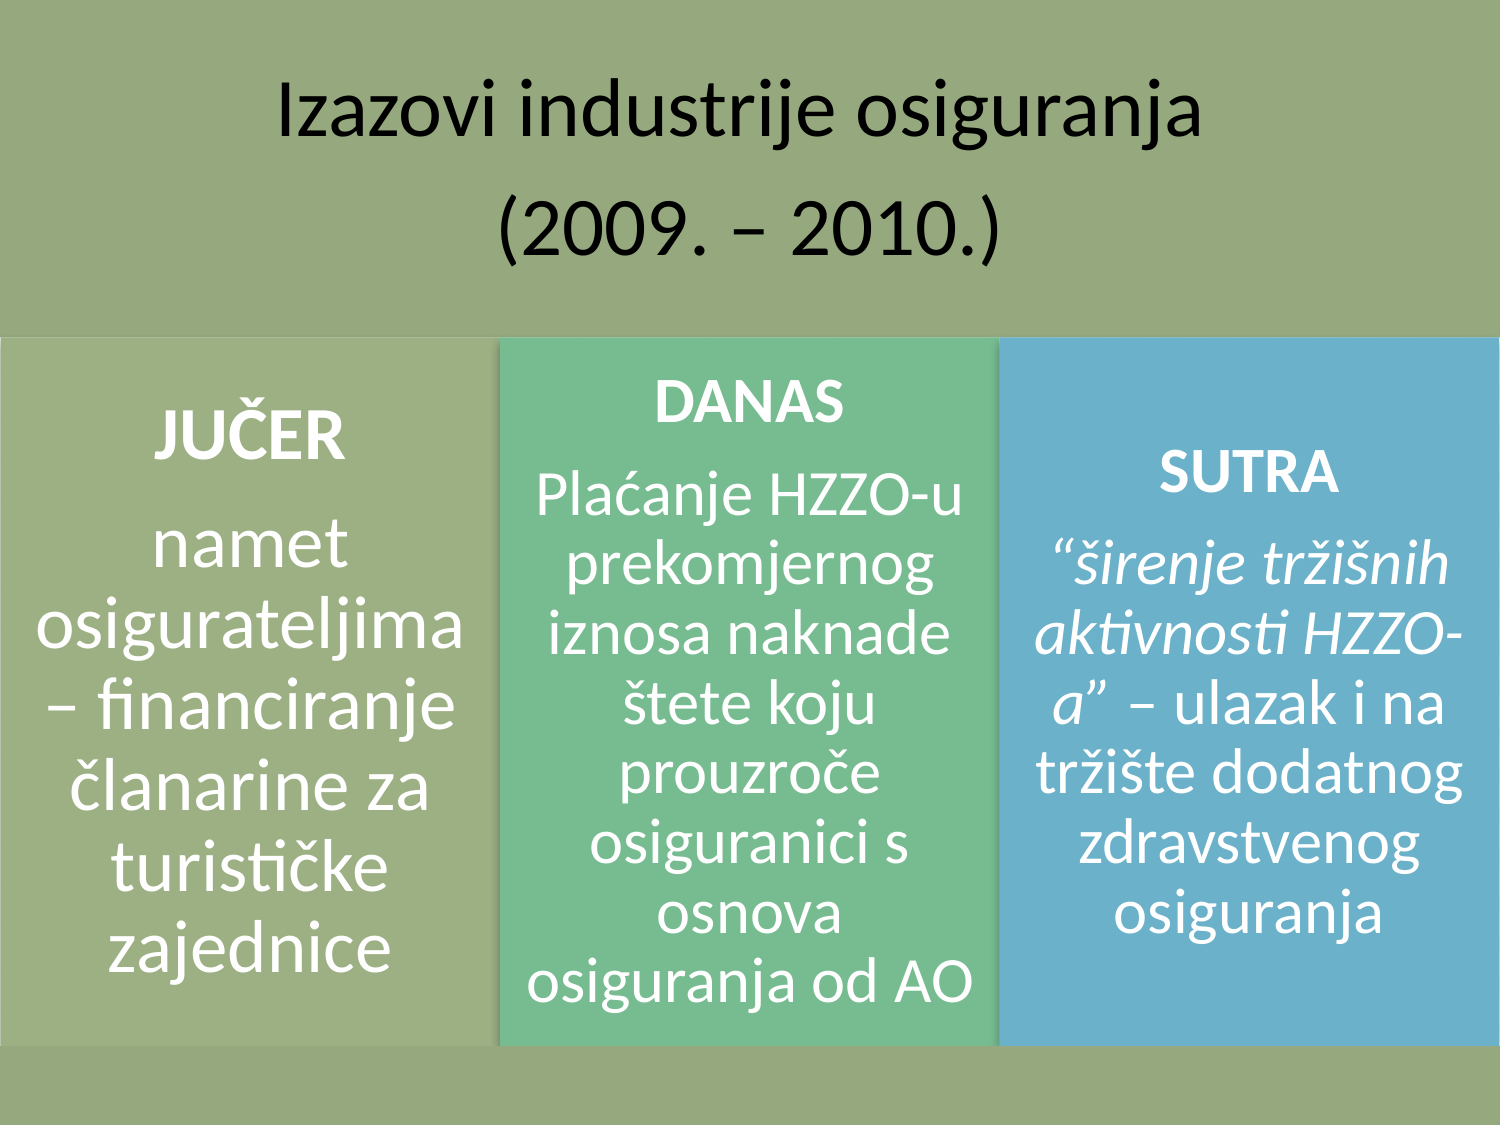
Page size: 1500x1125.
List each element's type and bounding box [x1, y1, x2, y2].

text_box [0, 0, 1500, 1125]
